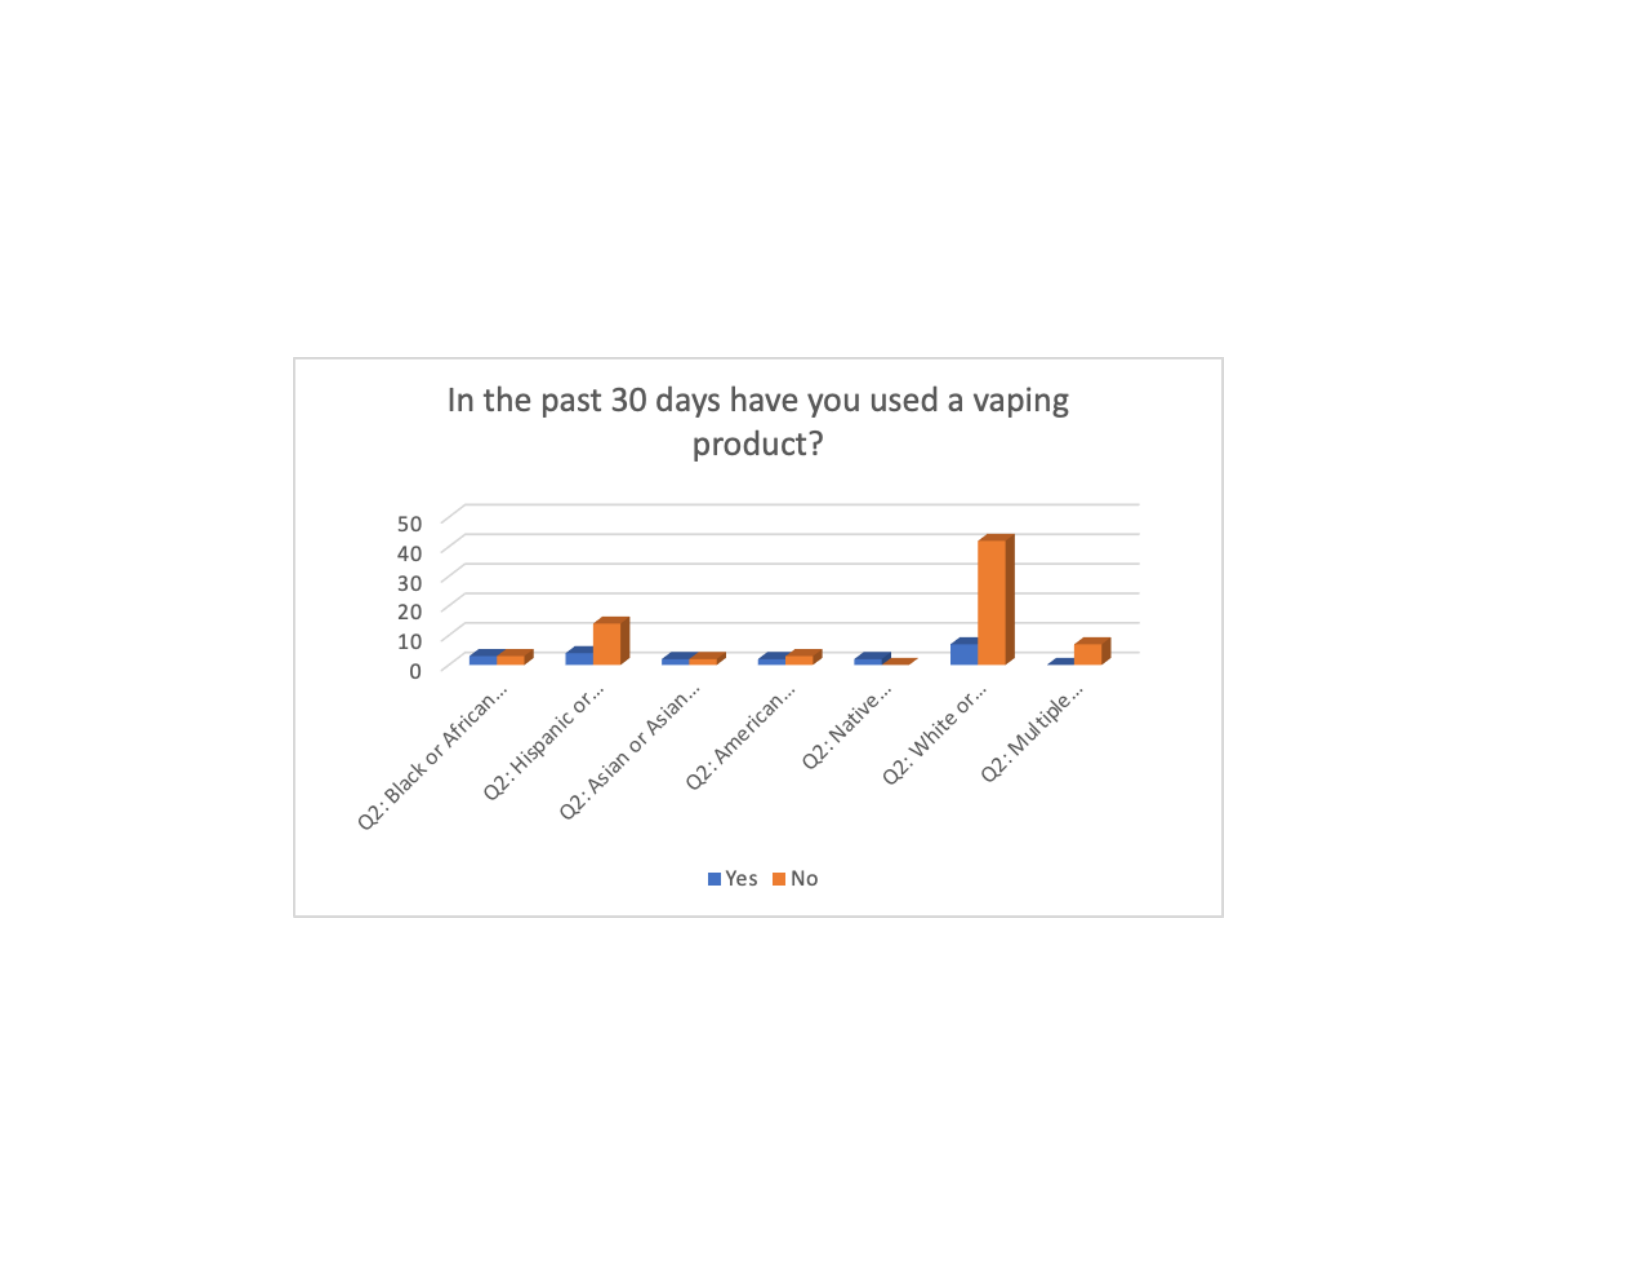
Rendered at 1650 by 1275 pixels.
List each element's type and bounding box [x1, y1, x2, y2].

picture [292, 357, 1224, 918]
